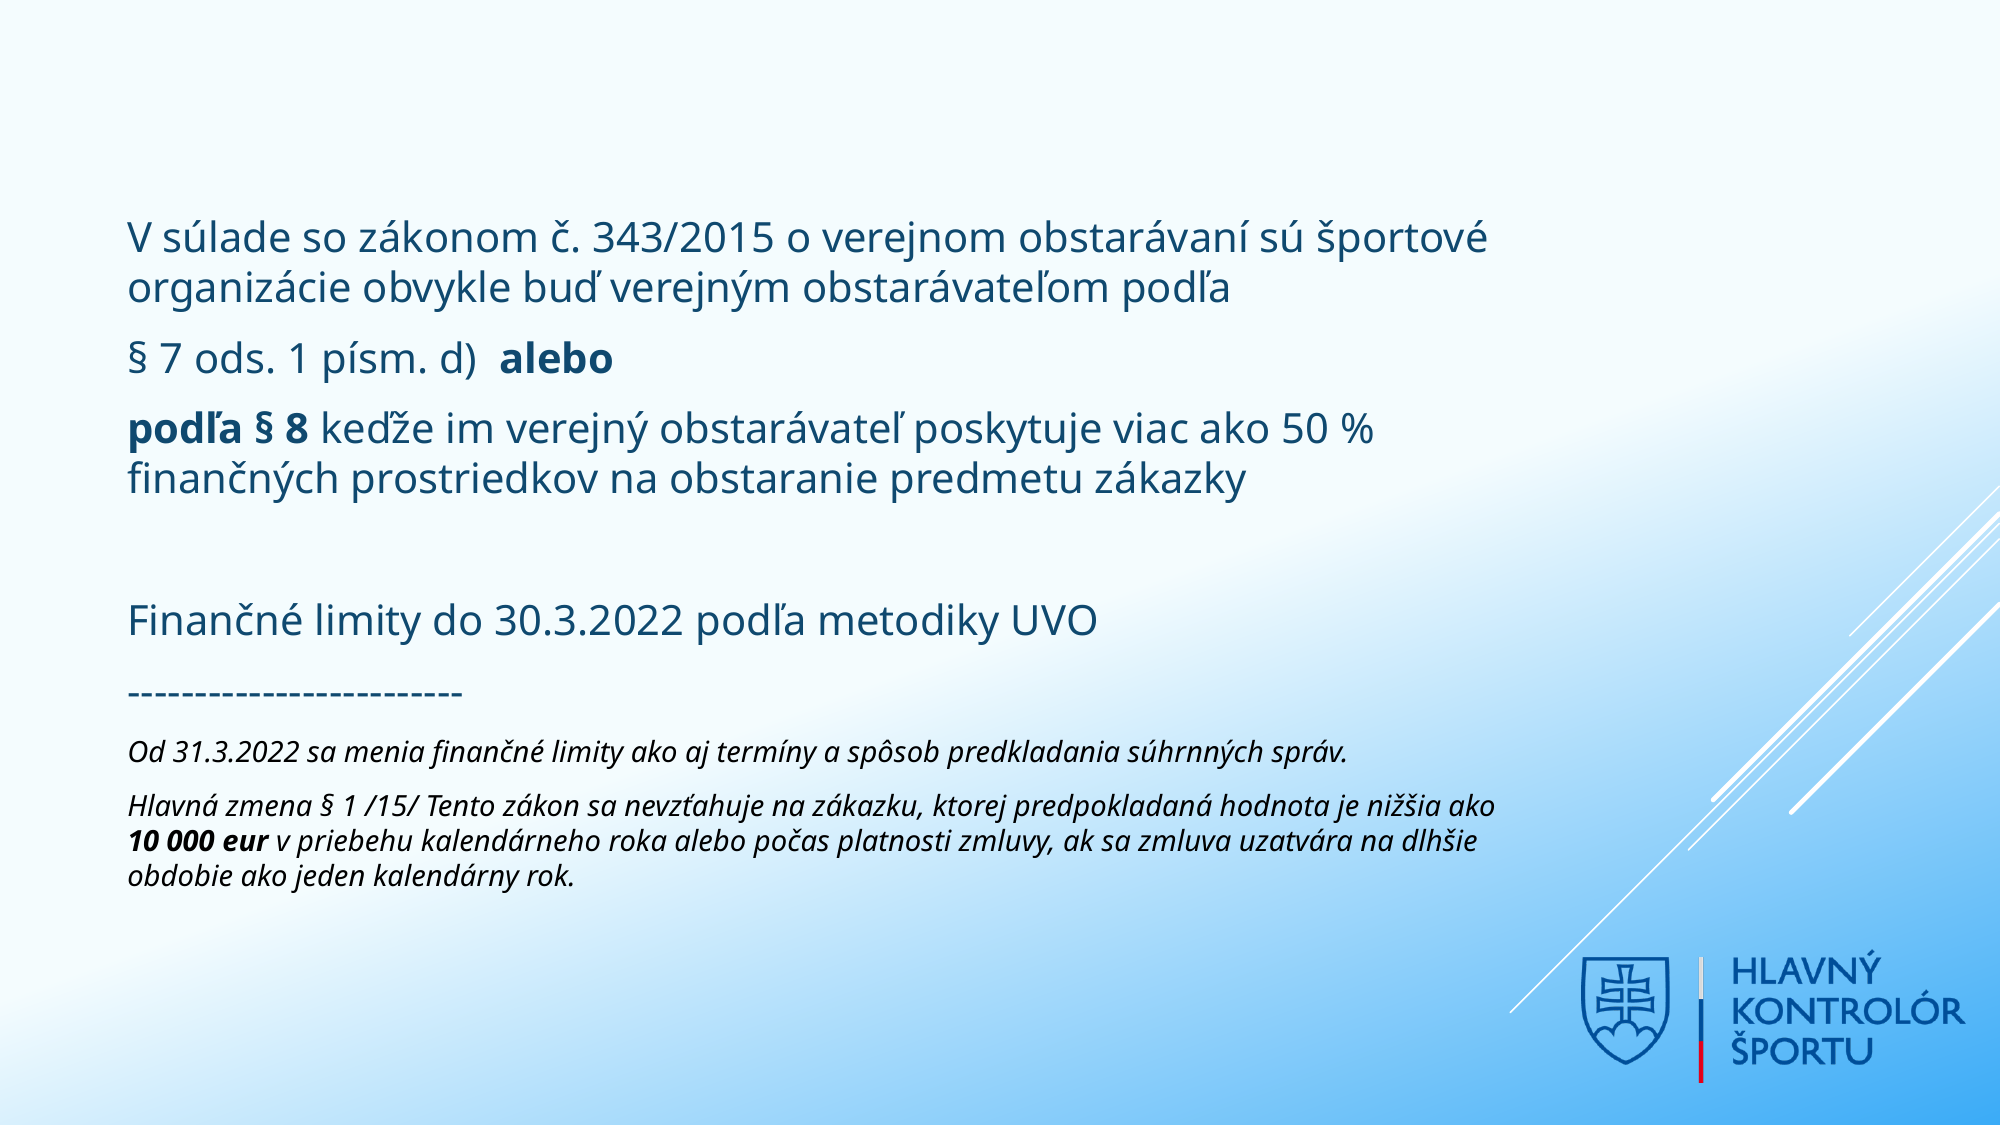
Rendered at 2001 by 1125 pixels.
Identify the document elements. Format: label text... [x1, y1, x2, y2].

list V súlade so zákonom č. 343/2015 o verejnom obstarávaní sú športové organizácie obvykle buď verejným obstarávateľom podľa § 7 ods. 1 písm. d) alebo podľa § 8 keďže im verejný obstarávateľ poskytuje viac ako 50 % finančných prostriedkov na obstaranie predmetu zákazky Finančné limity do 30.3.2022 podľa metodiky UVO ------------------------- Od 31.3.2022 sa menia finančné limity ako aj termíny a spôsob predkladania súhrnných správ. Hlavná zmena § 1 /15/ Tento zákon sa nevzťahuje na zákazku, ktorej predpokladaná hodnota je nižšia ako 10 000 eur v priebehu kalendárneho roka alebo počas platnosti zmluvy, ak sa zmluva uzatvára na dlhšie obdobie ako jeden kalendárny rok. [112, 112, 1513, 990]
picture [1581, 948, 1966, 1083]
